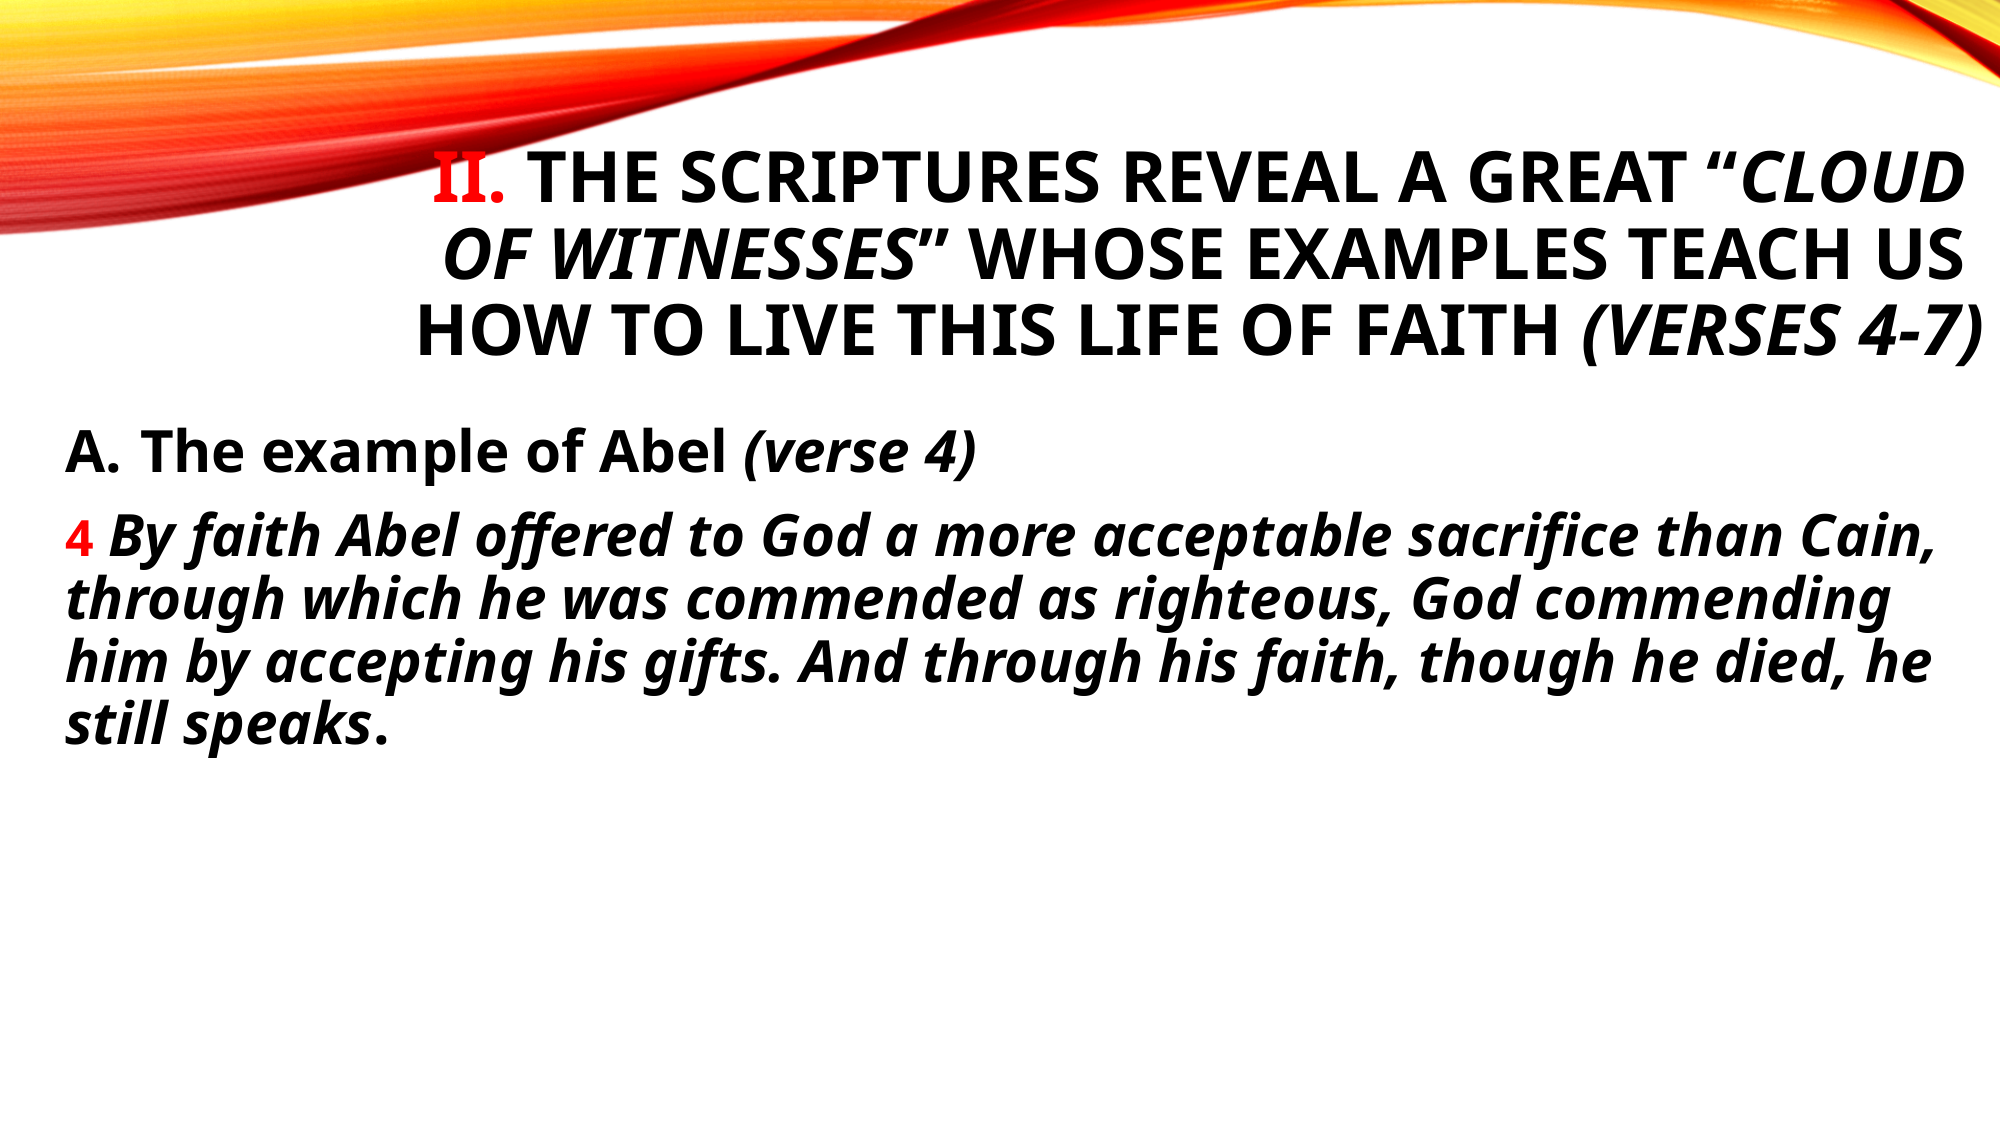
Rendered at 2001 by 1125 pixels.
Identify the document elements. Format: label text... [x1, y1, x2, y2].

picture [0, 0, 2000, 237]
list The example of Abel (verse 4) 4 By faith Abel offered to God a more acceptable sacrifice than Cain, through which he was commended as righteous, God commending him by accepting his gifts. And through his faith, though he died, he still speaks. [50, 414, 1968, 1112]
title II. The Scriptures reveal a great “cloud of witnesses” whose examples teach us how to live this life of faith (verses 4-7) [59, 150, 2000, 363]
